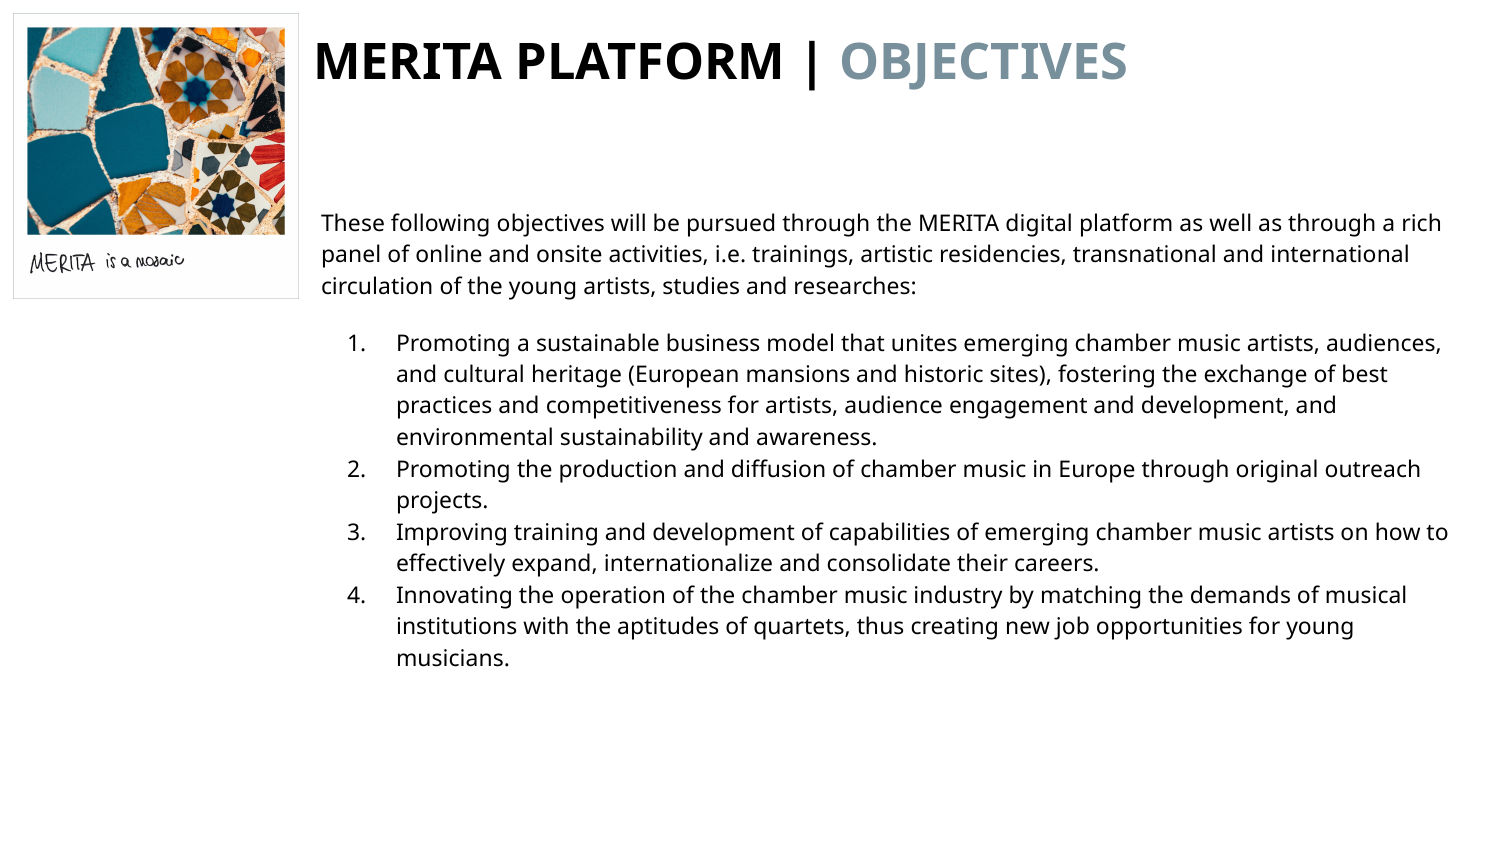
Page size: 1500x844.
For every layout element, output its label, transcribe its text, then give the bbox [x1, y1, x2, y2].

title MERITA PLATFORM | OBJECTIVES [300, 14, 1480, 108]
text_box These following objectives will be pursued through the MERITA digital platform as well as through a rich panel of online and onsite activities, i.e. trainings, artistic residencies, transnational and international circulation of the young artists, studies and researches: Promoting a sustainable business model that unites emerging chamber music artists, audiences, and cultural heritage (European mansions and historic sites), fostering the exchange of best practices and competitiveness for artists, audience engagement and development, and environmental sustainability and awareness. Promoting the production and diffusion of chamber music in Europe through original outreach projects. Improving training and development of capabilities of emerging chamber music artists on how to effectively expand, internationalize and consolidate their careers. Innovating the operation of the chamber music industry by matching the demands of musical institutions with the aptitudes of quartets, thus creating new job opportunities for young musicians. [306, 189, 1472, 686]
picture [13, 13, 299, 300]
